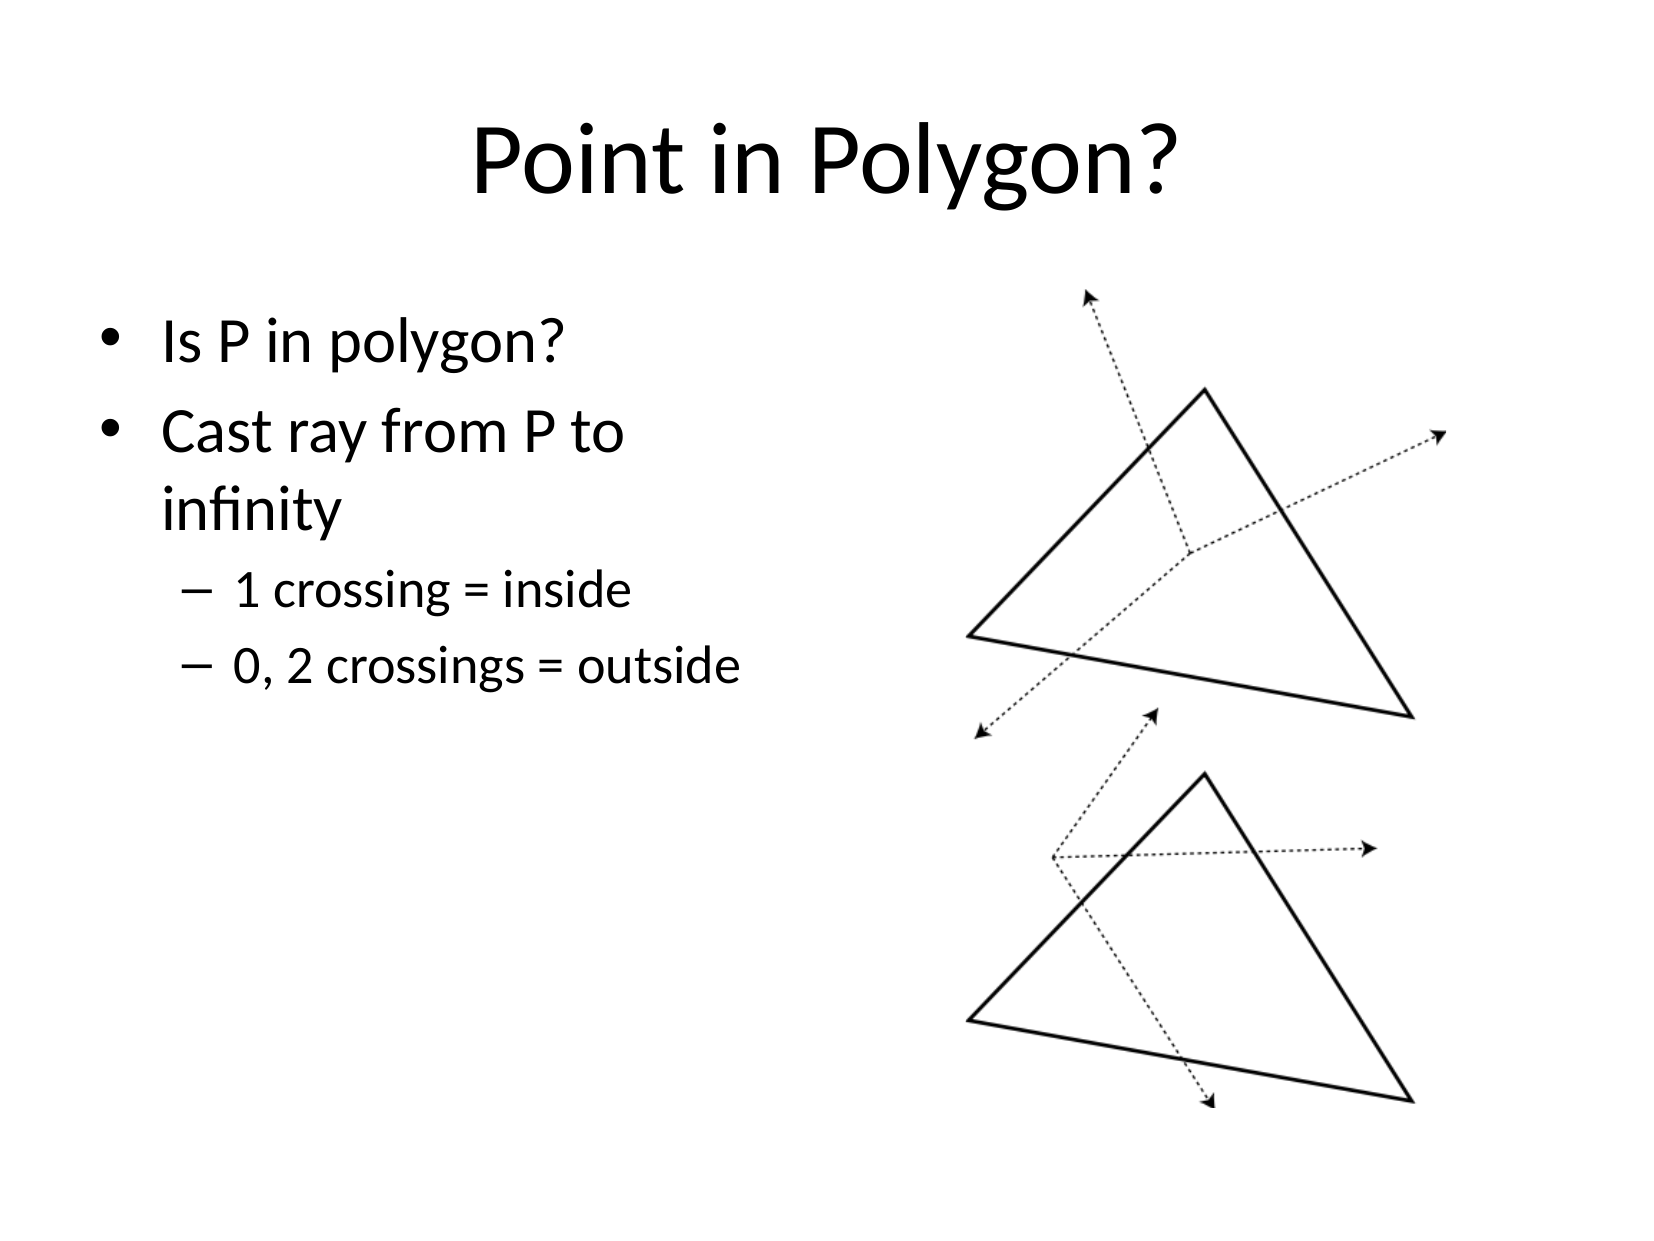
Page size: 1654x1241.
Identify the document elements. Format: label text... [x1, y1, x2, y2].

list Is P in polygon? Cast ray from P to infinity 1 crossing = inside 0, 2 crossings = outside [82, 289, 813, 1108]
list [840, 288, 1572, 1108]
title Point in Polygon? [82, 49, 1571, 257]
